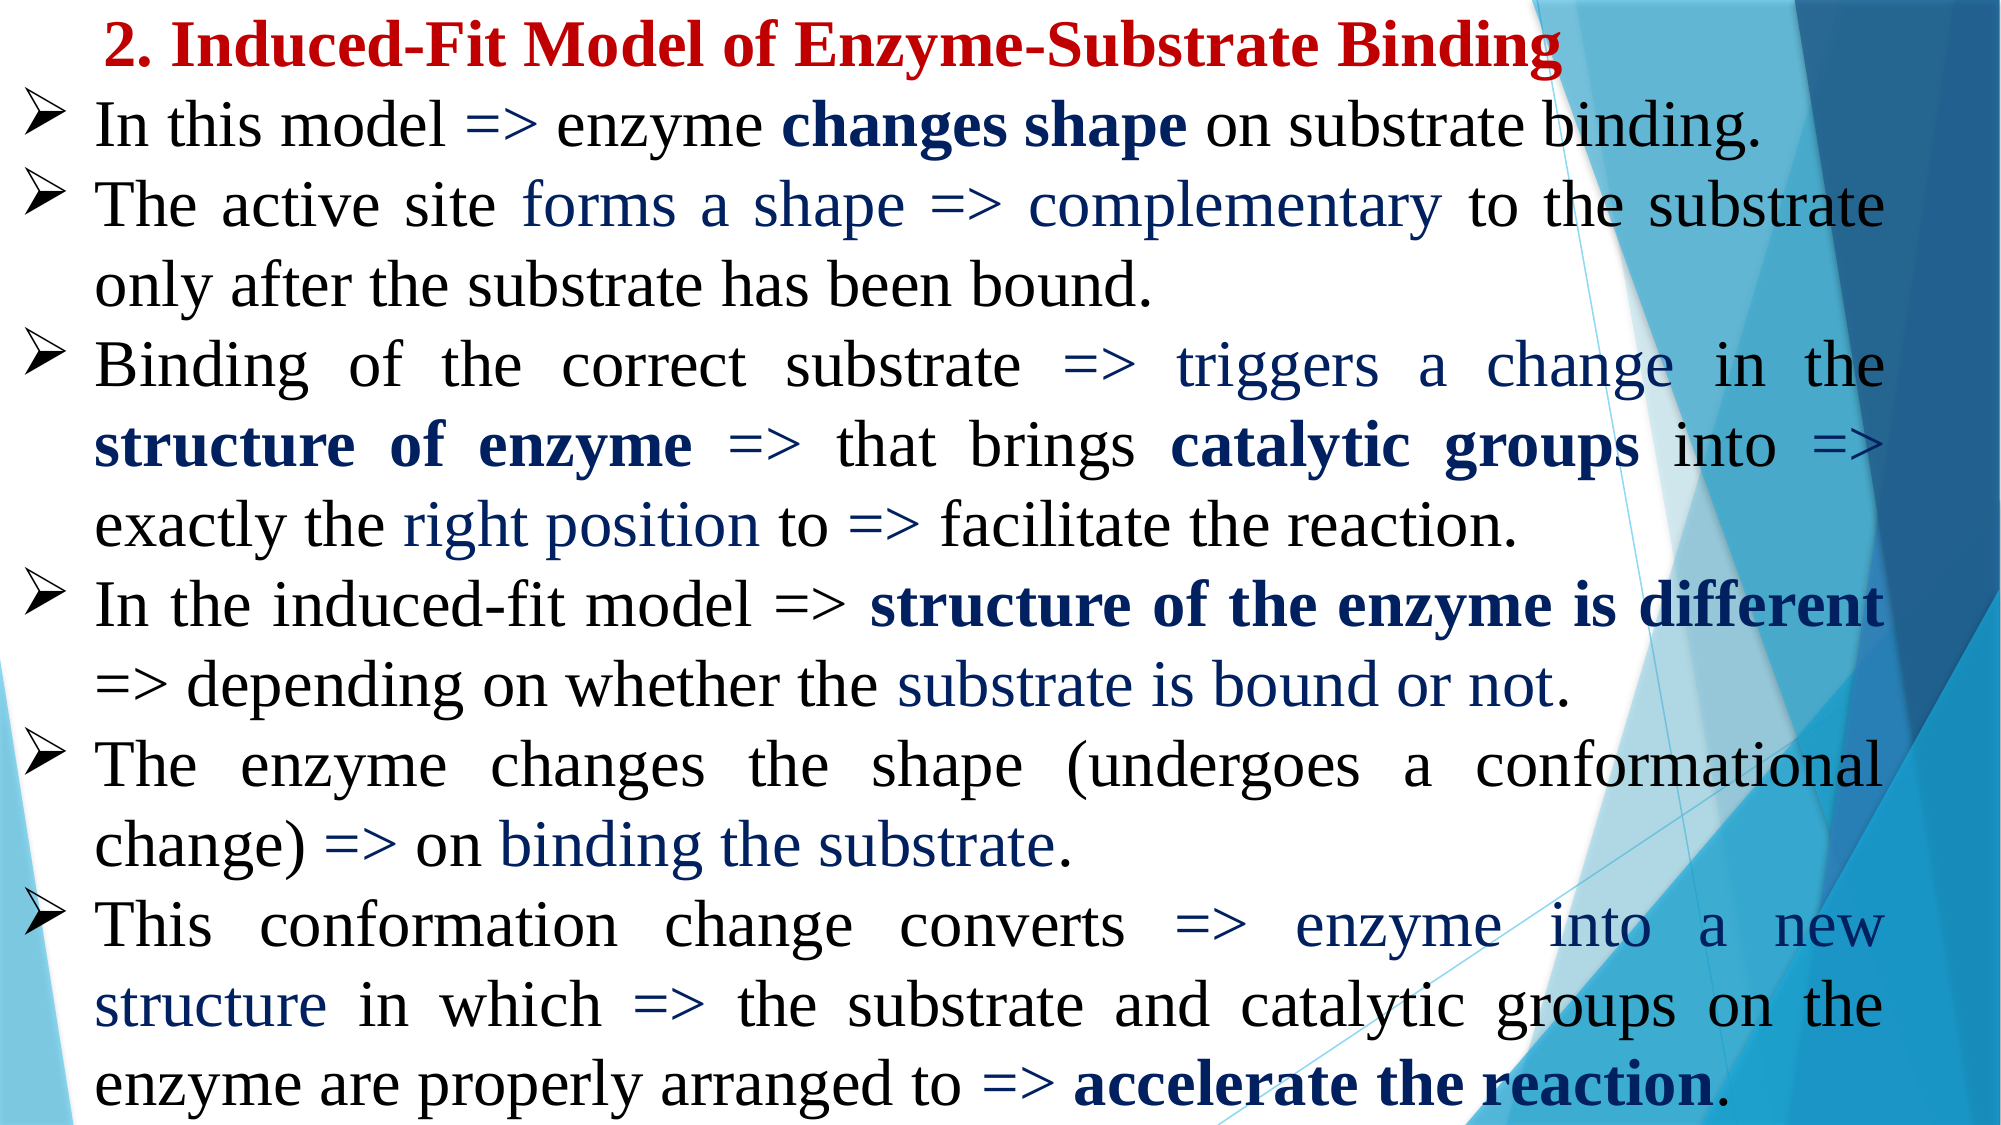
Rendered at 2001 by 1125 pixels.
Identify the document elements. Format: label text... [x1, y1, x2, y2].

text_box 2. Induced-Fit Model of Enzyme-Substrate Binding In this model => enzyme changes shape on substrate binding. The active site forms a shape => complementary to the substrate only after the substrate has been bound. Binding of the correct substrate => triggers a change in the structure of enzyme => that brings catalytic groups into => exactly the right position to => facilitate the reaction. In the induced-fit model => structure of the enzyme is different => depending on whether the substrate is bound or not. The enzyme changes the shape (undergoes a conformational change) => on binding the substrate. This conformation change converts => enzyme into a new structure in which => the substrate and catalytic groups on the enzyme are properly arranged to => accelerate the reaction. [5, 0, 1902, 1125]
